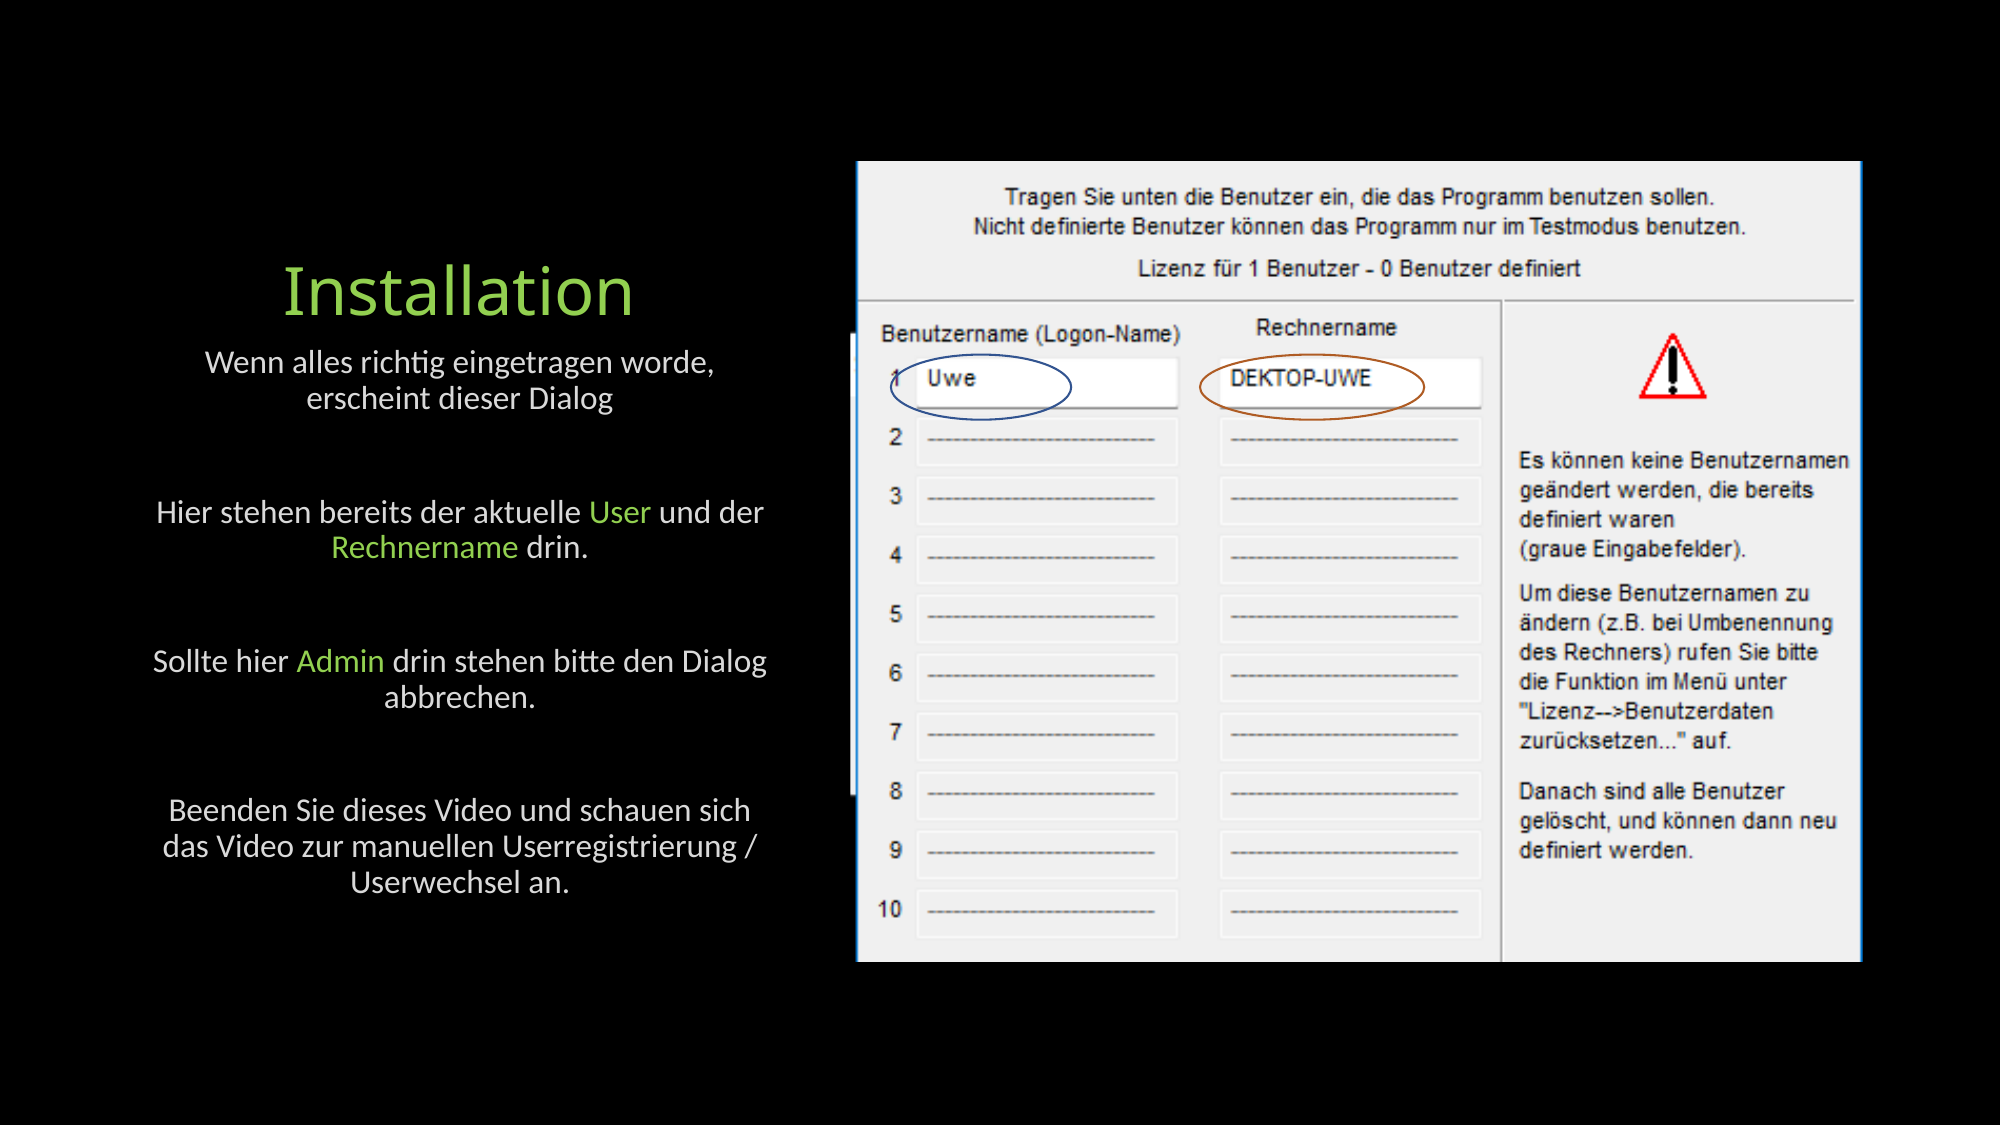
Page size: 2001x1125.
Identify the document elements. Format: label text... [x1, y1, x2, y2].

title Installation [137, 75, 783, 337]
picture [850, 161, 1863, 962]
list Wenn alles richtig eingetragen worde, erscheint dieser Dialog Hier stehen bereits der aktuelle User und der Rechnername drin. Sollte hier Admin drin stehen bitte den Dialog abbrechen. Beenden Sie dieses Video und schauen sich das Video zur manuellen Userregistrierung / Userwechsel an. [137, 337, 783, 963]
